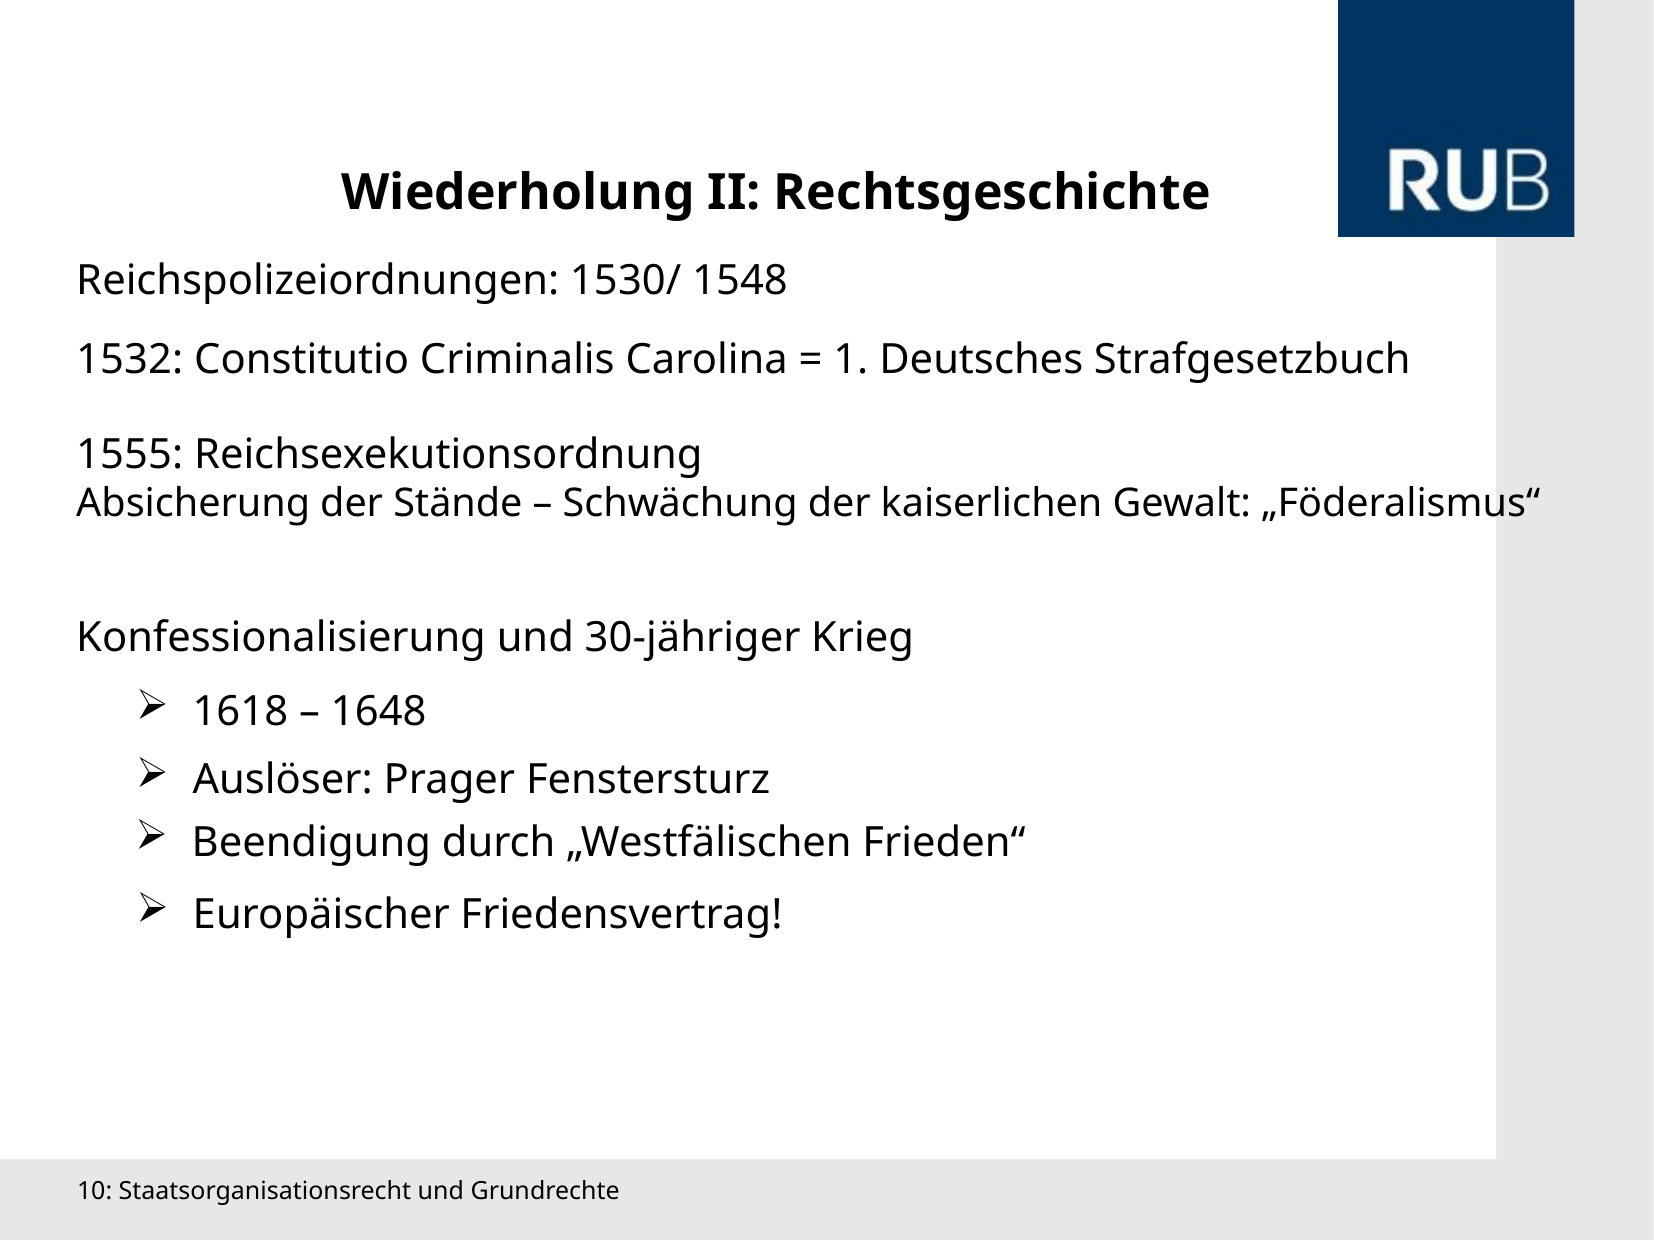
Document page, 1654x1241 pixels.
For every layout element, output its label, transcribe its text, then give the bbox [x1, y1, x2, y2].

text_box 10: Staatsorganisationsrecht und Grundrechte [62, 1167, 691, 1212]
text_box Konfessionalisierung und 30-jähriger Krieg [61, 602, 1463, 668]
text_box Wiederholung II: Rechtsgeschichte [24, 152, 1528, 228]
picture [1338, 0, 1575, 237]
text_box Beendigung durch „Westfälischen Frieden“ [120, 807, 1402, 872]
text_box 1532: Constitutio Criminalis Carolina = 1. Deutsches Strafgesetzbuch [61, 324, 1588, 390]
text_box 1618 – 1648 Auslöser: Prager Fenstersturz [121, 661, 1527, 810]
text_box Europäischer Friedensvertrag! [121, 879, 846, 945]
text_box Reichspolizeiordnungen: 1530/ 1548 [61, 245, 1613, 310]
text_box 1555: Reichsexekutionsordnung Absicherung der Stände – Schwächung der kaiserlichen Gewalt: „Föderalismus“ [61, 419, 1588, 532]
